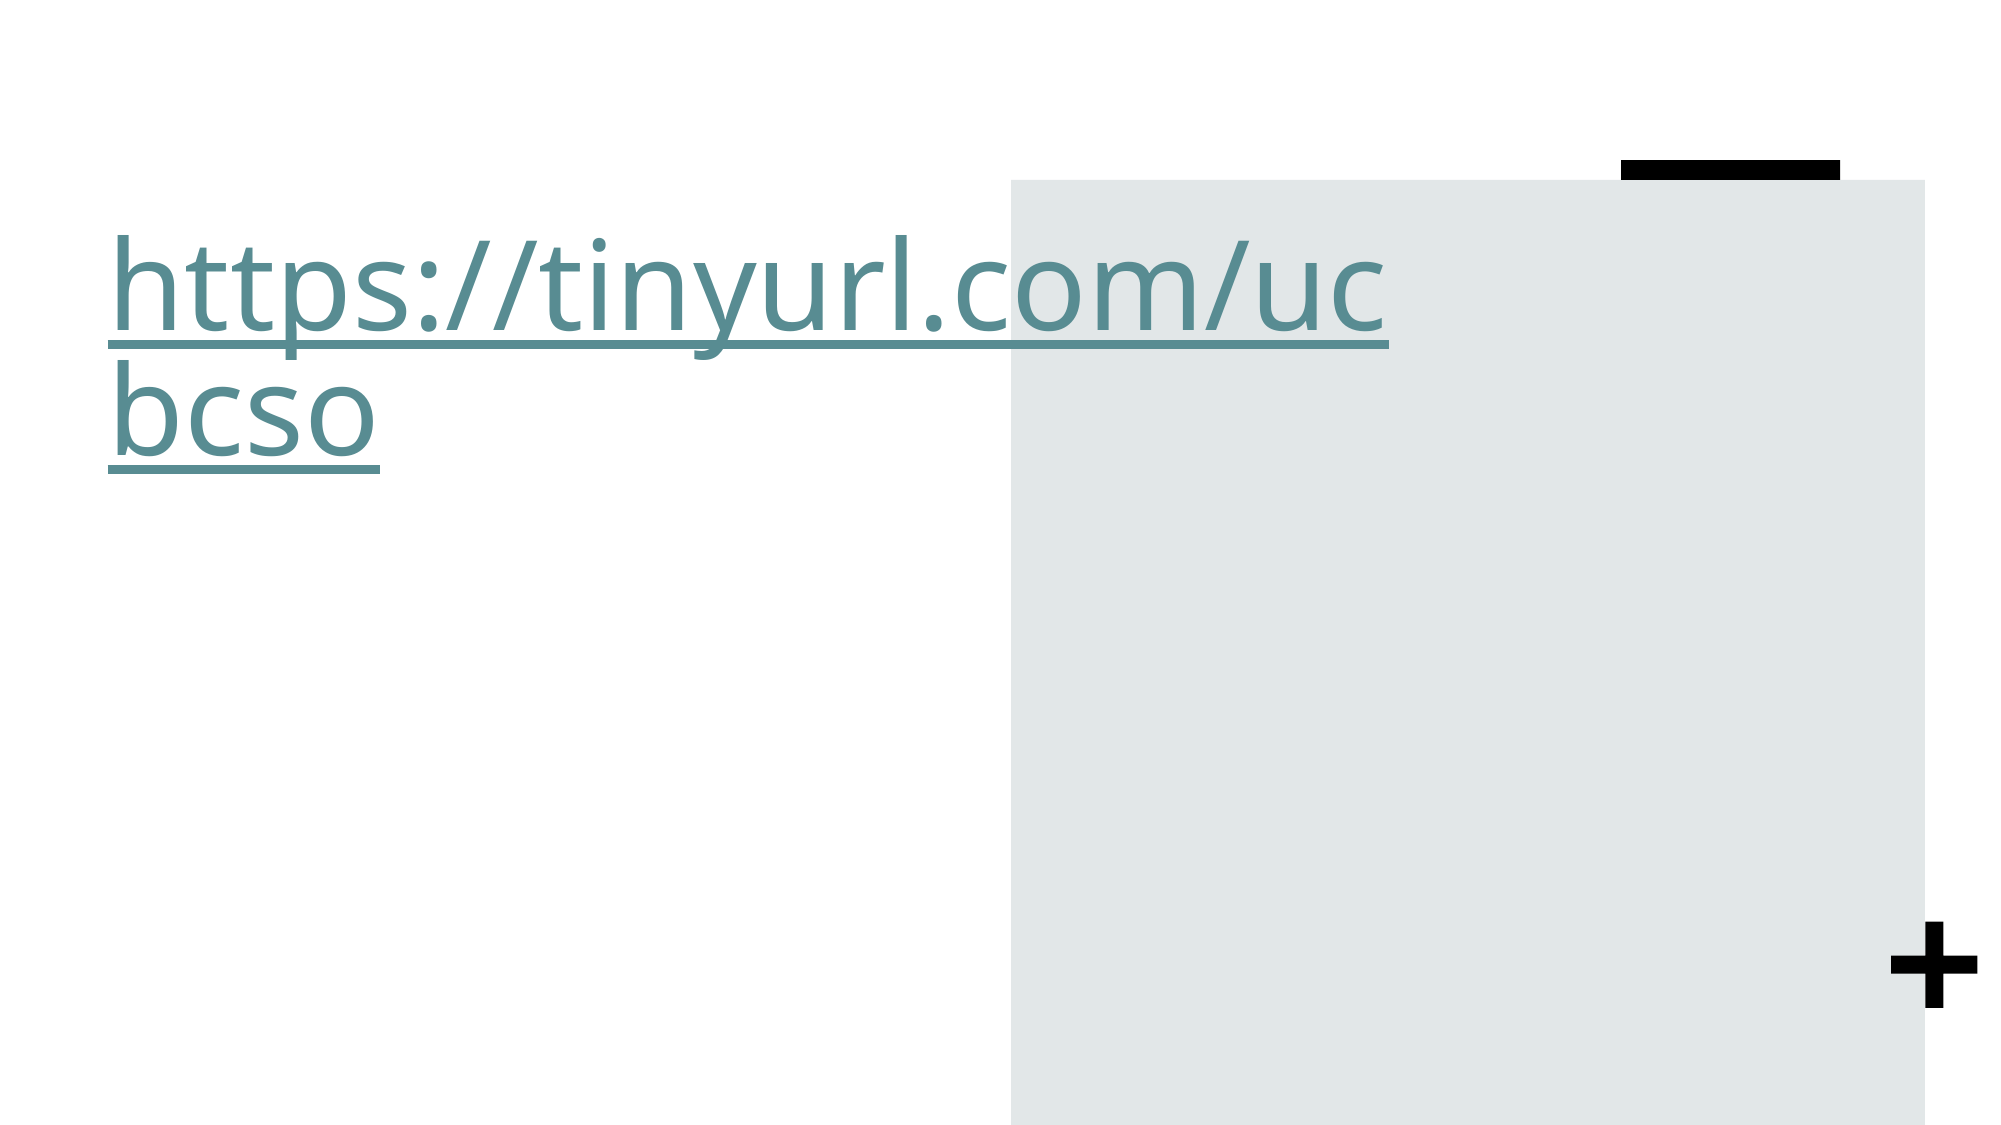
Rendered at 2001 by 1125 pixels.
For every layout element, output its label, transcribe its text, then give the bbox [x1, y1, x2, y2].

title https://tinyurl.com/ucbcso [92, 197, 1449, 435]
